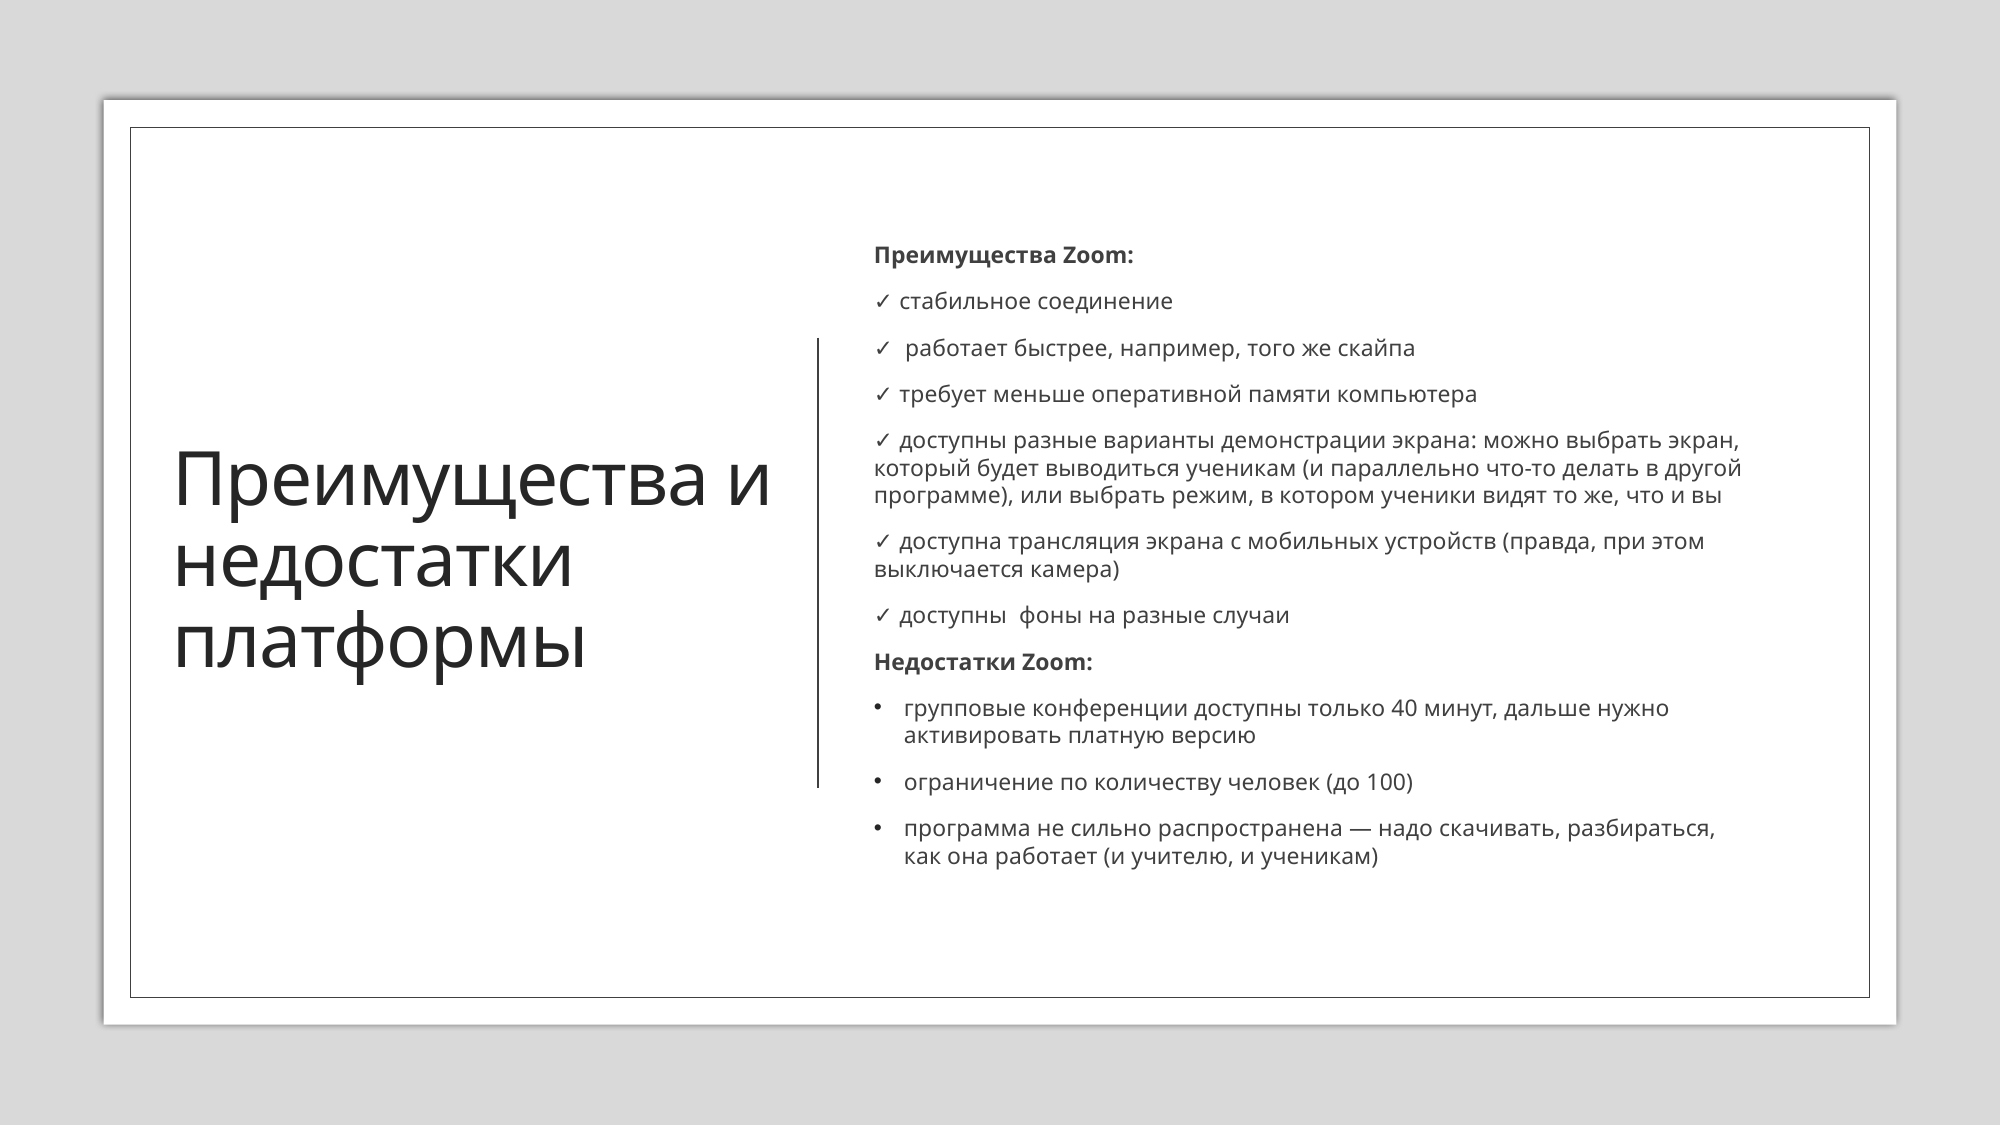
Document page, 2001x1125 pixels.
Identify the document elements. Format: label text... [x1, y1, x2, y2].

title Преимущества и недостатки платформы [157, 233, 798, 892]
text_box [130, 127, 1870, 998]
text_box [103, 100, 1897, 1025]
text_box [0, 0, 2000, 1125]
list Преимущества Zoom: ✓ стабильное соединение ✓ работает быстрее, например, того же скайпа ✓ требует меньше оперативной памяти компьютера ✓ доступны разные варианты демонстрации экрана: можно выбрать экран, который будет выводиться ученикам (и параллельно что-то делать в другой программе), или выбрать режим, в котором ученики видят то же, что и вы ✓ доступна трансляция экрана с мобильных устройств (правда, при этом выключается камера) ✓ доступны фоны на разные случаи Недостатки Zoom: групповые конференции доступны только 40 минут, дальше нужно активировать платную версию ограничение по количеству человек (до 100) программа не сильно распространена — надо скачивать, разбираться, как она работает (и учителю, и ученикам) [859, 233, 1764, 892]
